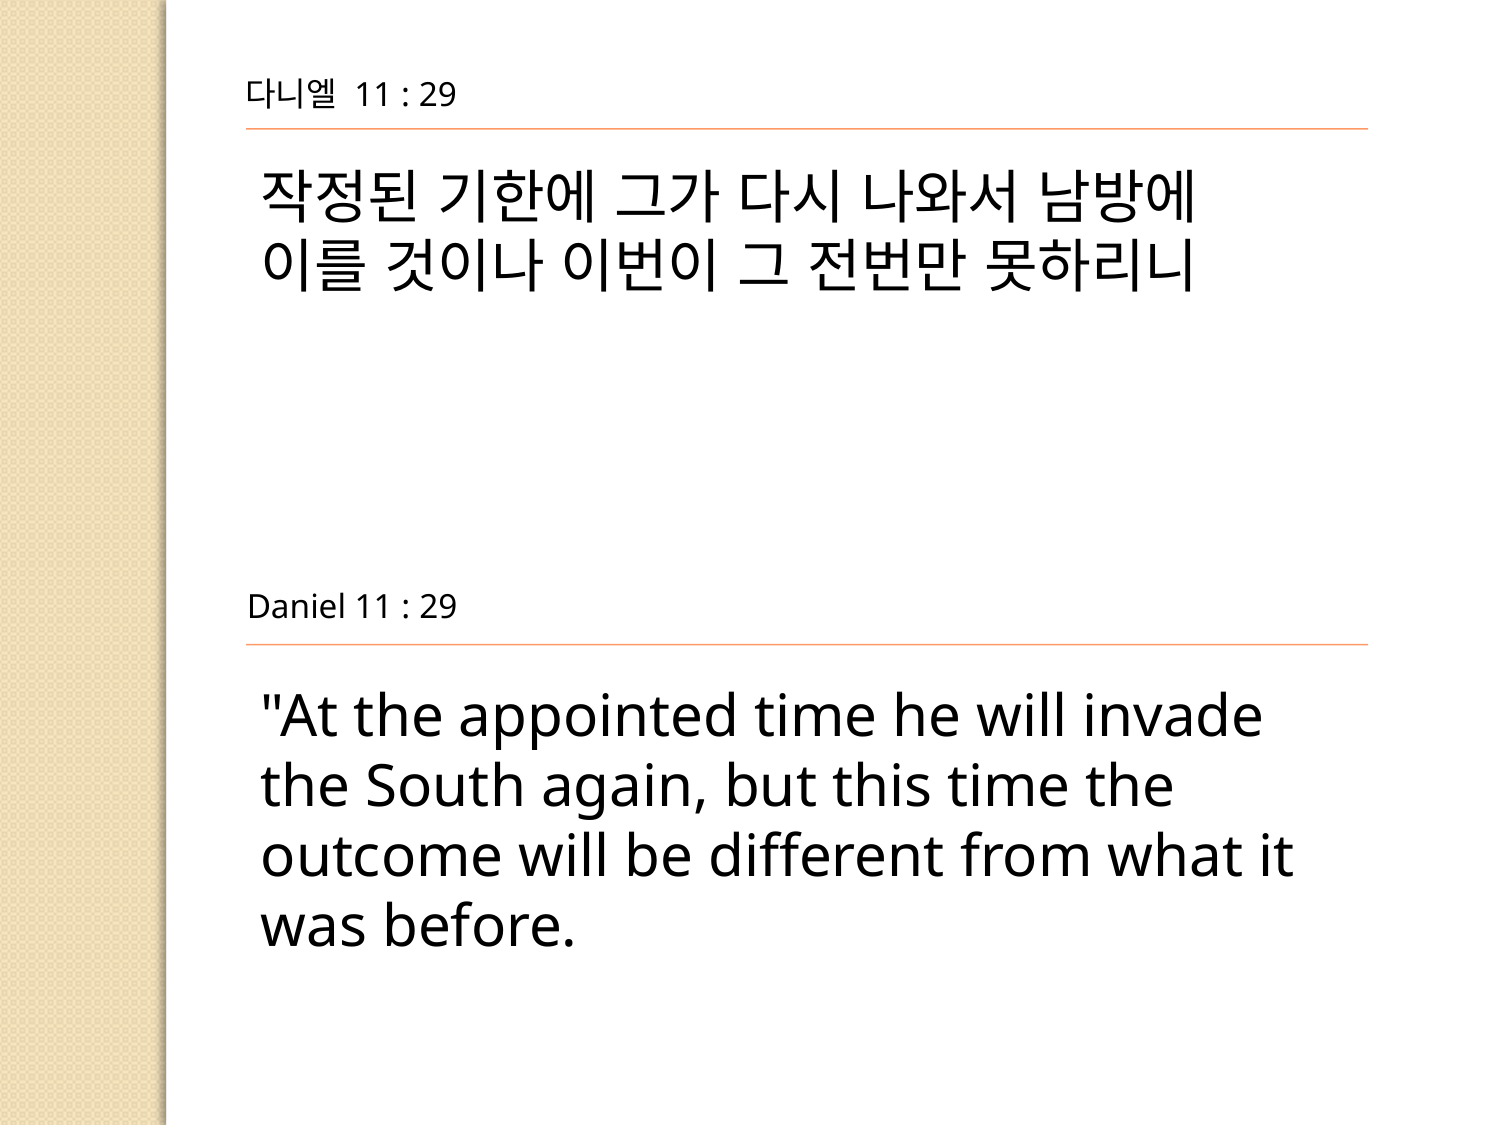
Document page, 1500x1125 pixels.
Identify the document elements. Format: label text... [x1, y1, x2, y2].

text_box 작정된 기한에 그가 다시 나와서 남방에 이를 것이나 이번이 그 전번만 못하리니 [246, 152, 1371, 307]
text_box "At the appointed time he will invade the South again, but this time the outcome will be different from what it was before. [246, 670, 1371, 966]
text_box Daniel 11 : 29 [232, 577, 633, 638]
text_box 다니엘 11 : 29 [230, 66, 586, 166]
